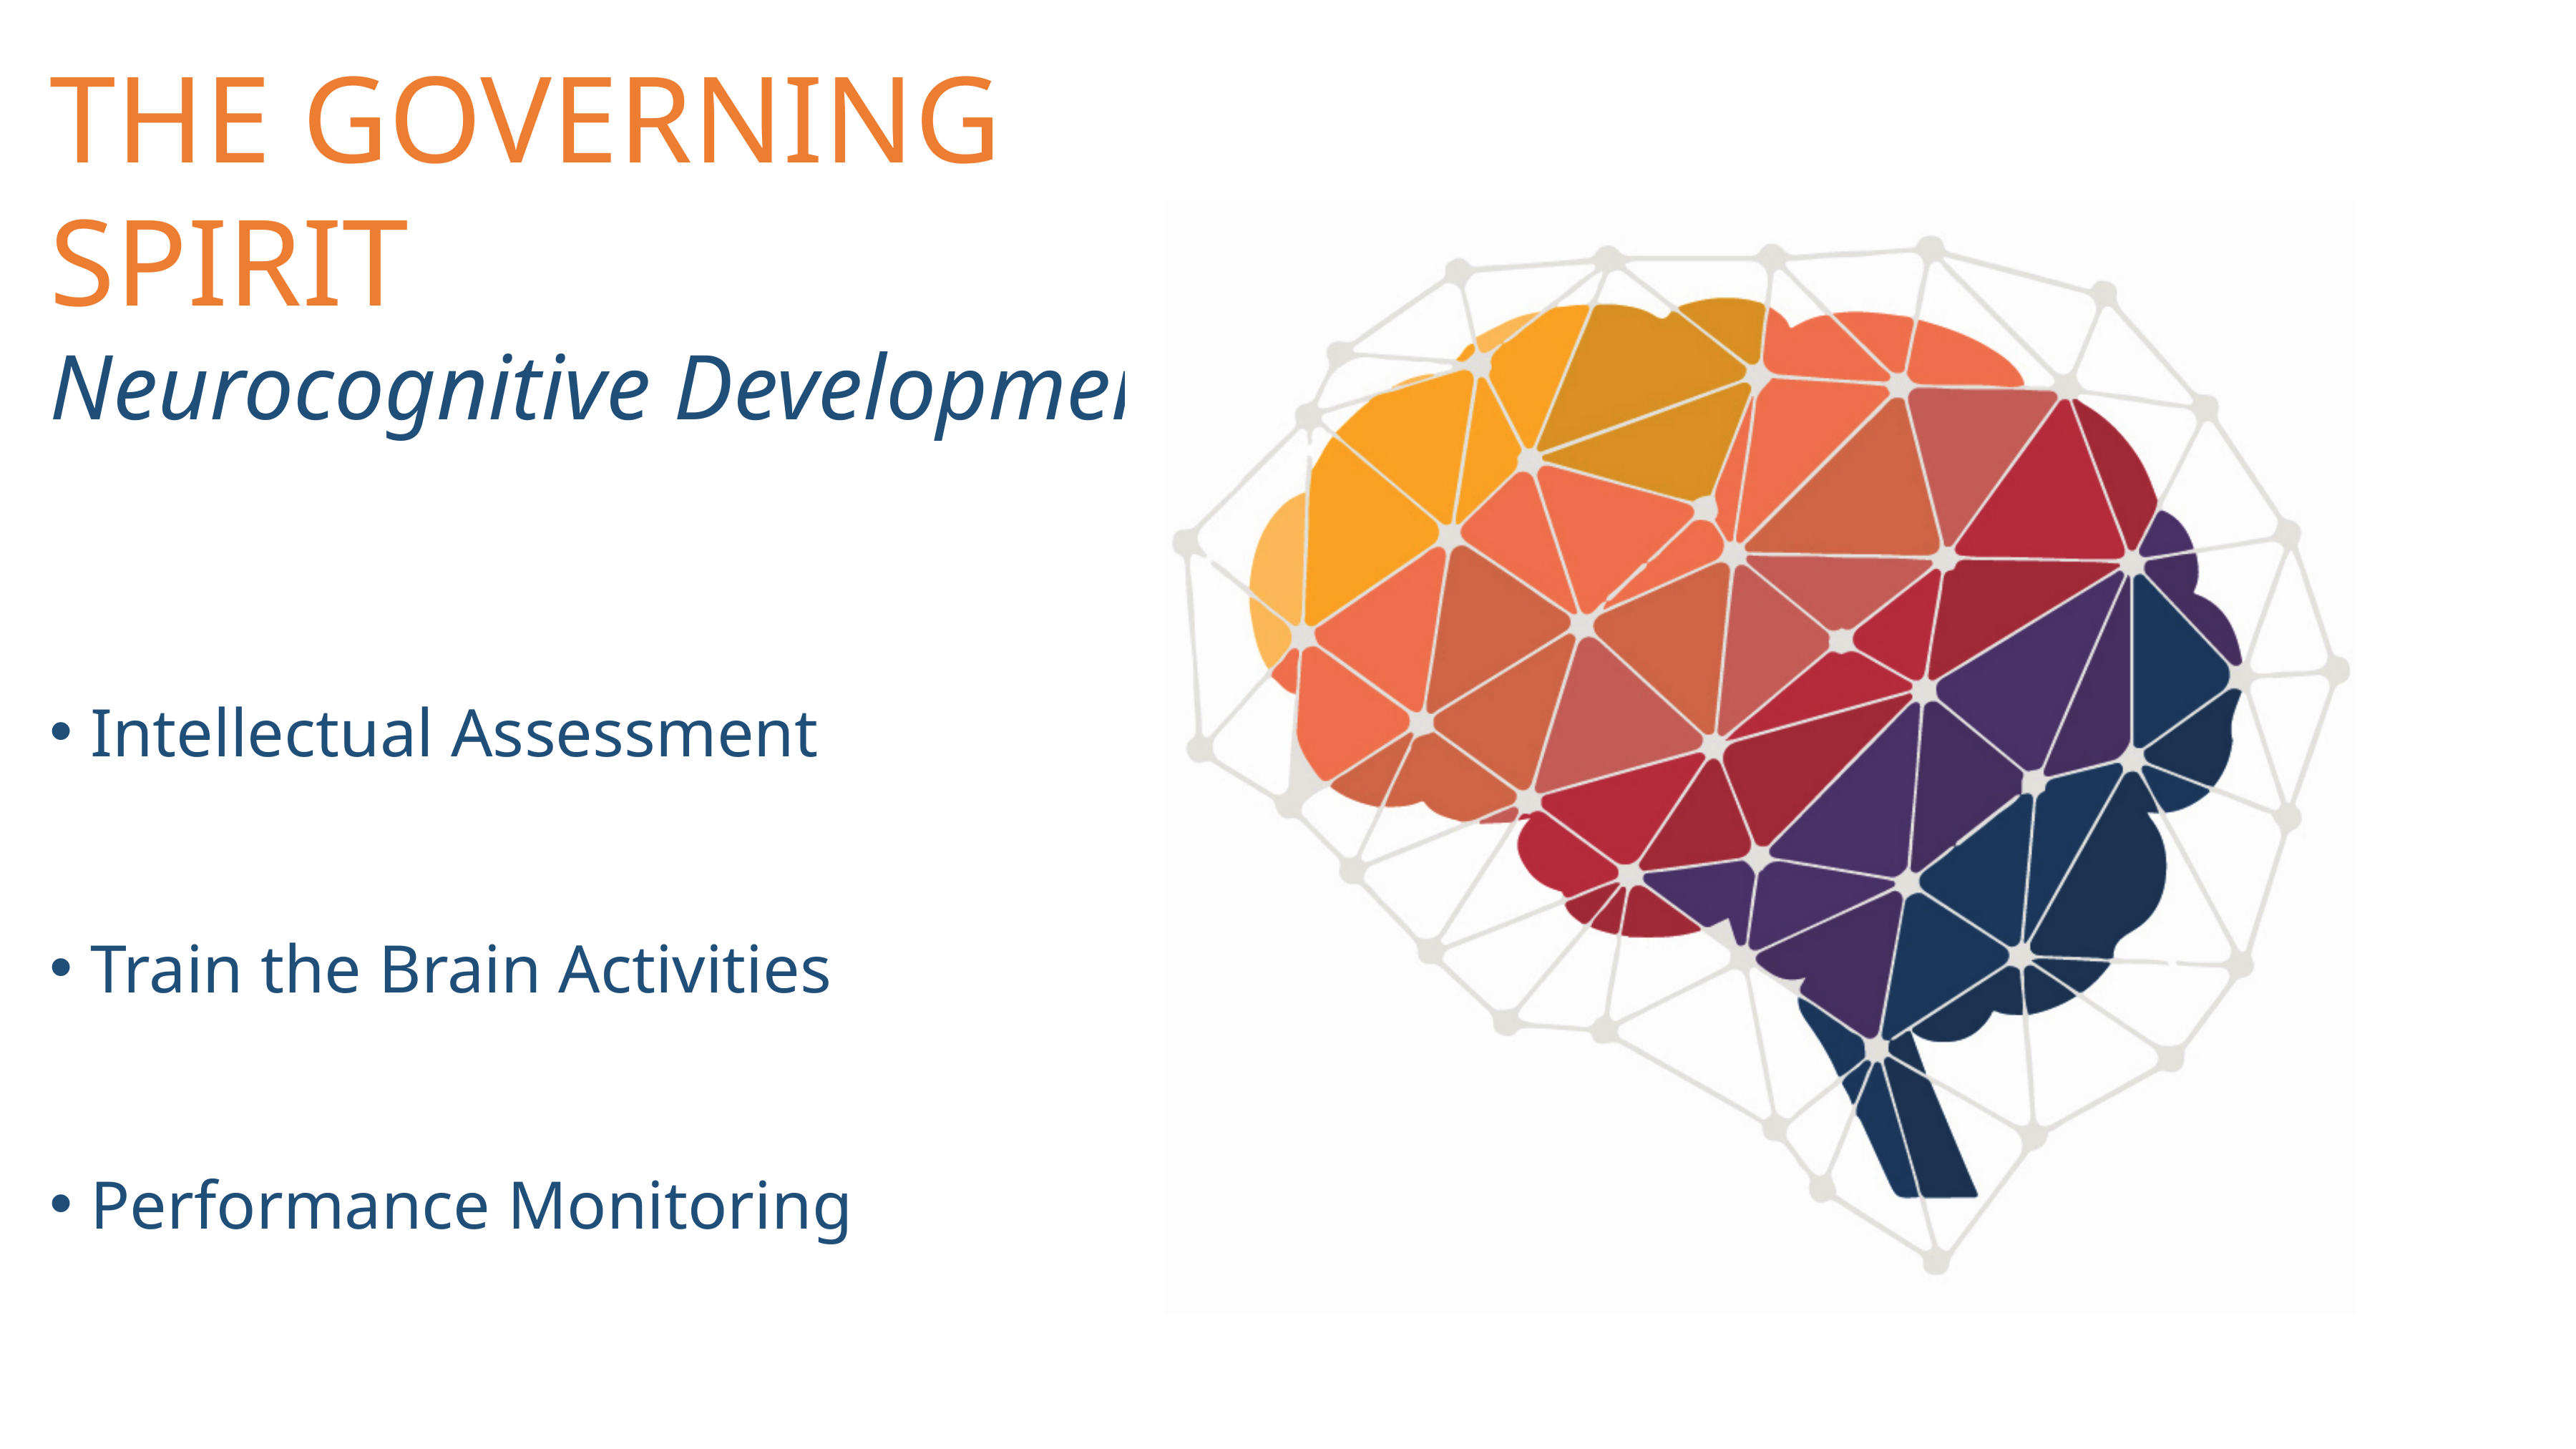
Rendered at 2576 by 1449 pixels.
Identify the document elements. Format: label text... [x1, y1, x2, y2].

picture [1125, 201, 2399, 1314]
text_box THE GOVERNING SPIRIT Neurocognitive Development Intellectual Assessment Train the Brain Activities Performance Monitoring [39, 38, 1355, 1247]
